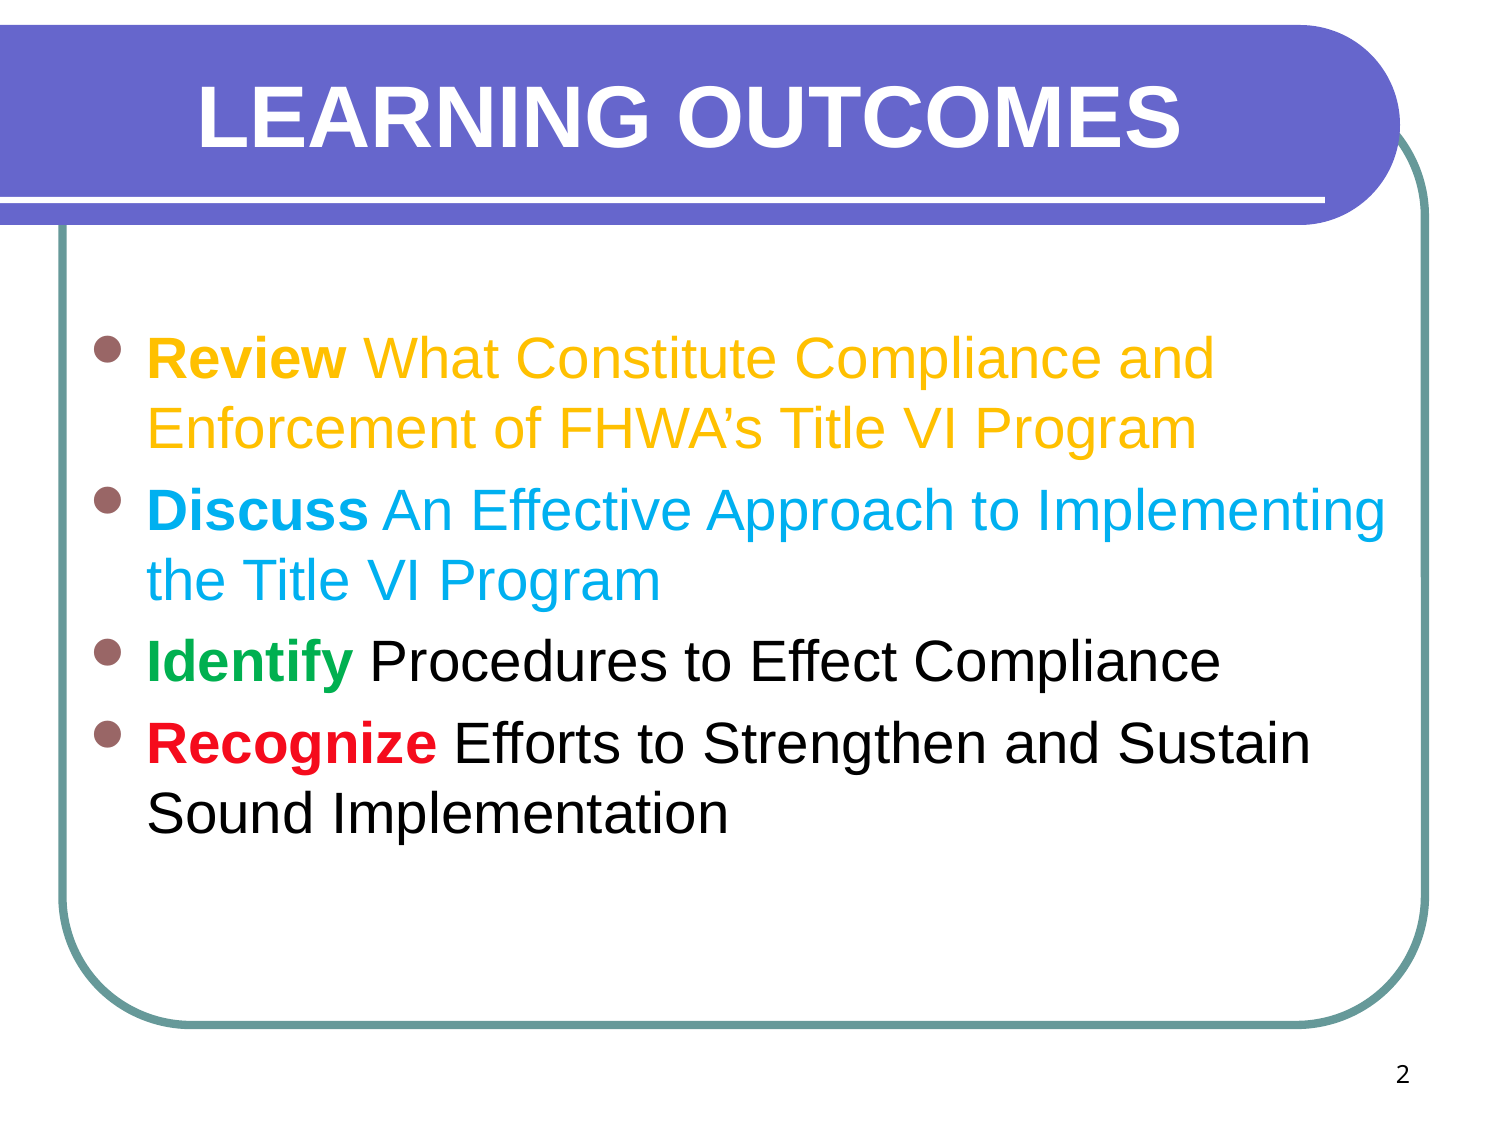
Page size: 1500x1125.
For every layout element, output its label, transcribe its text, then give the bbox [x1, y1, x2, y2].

title LEARNING OUTCOMES [31, 37, 1348, 188]
slide_number 2 [1074, 1024, 1426, 1101]
list Review What Constitute Compliance and Enforcement of FHWA’s Title VI Program Discuss An Effective Approach to Implementing the Title VI Program Identify Procedures to Effect Compliance Recognize Efforts to Strengthen and Sustain Sound Implementation [74, 312, 1413, 1026]
